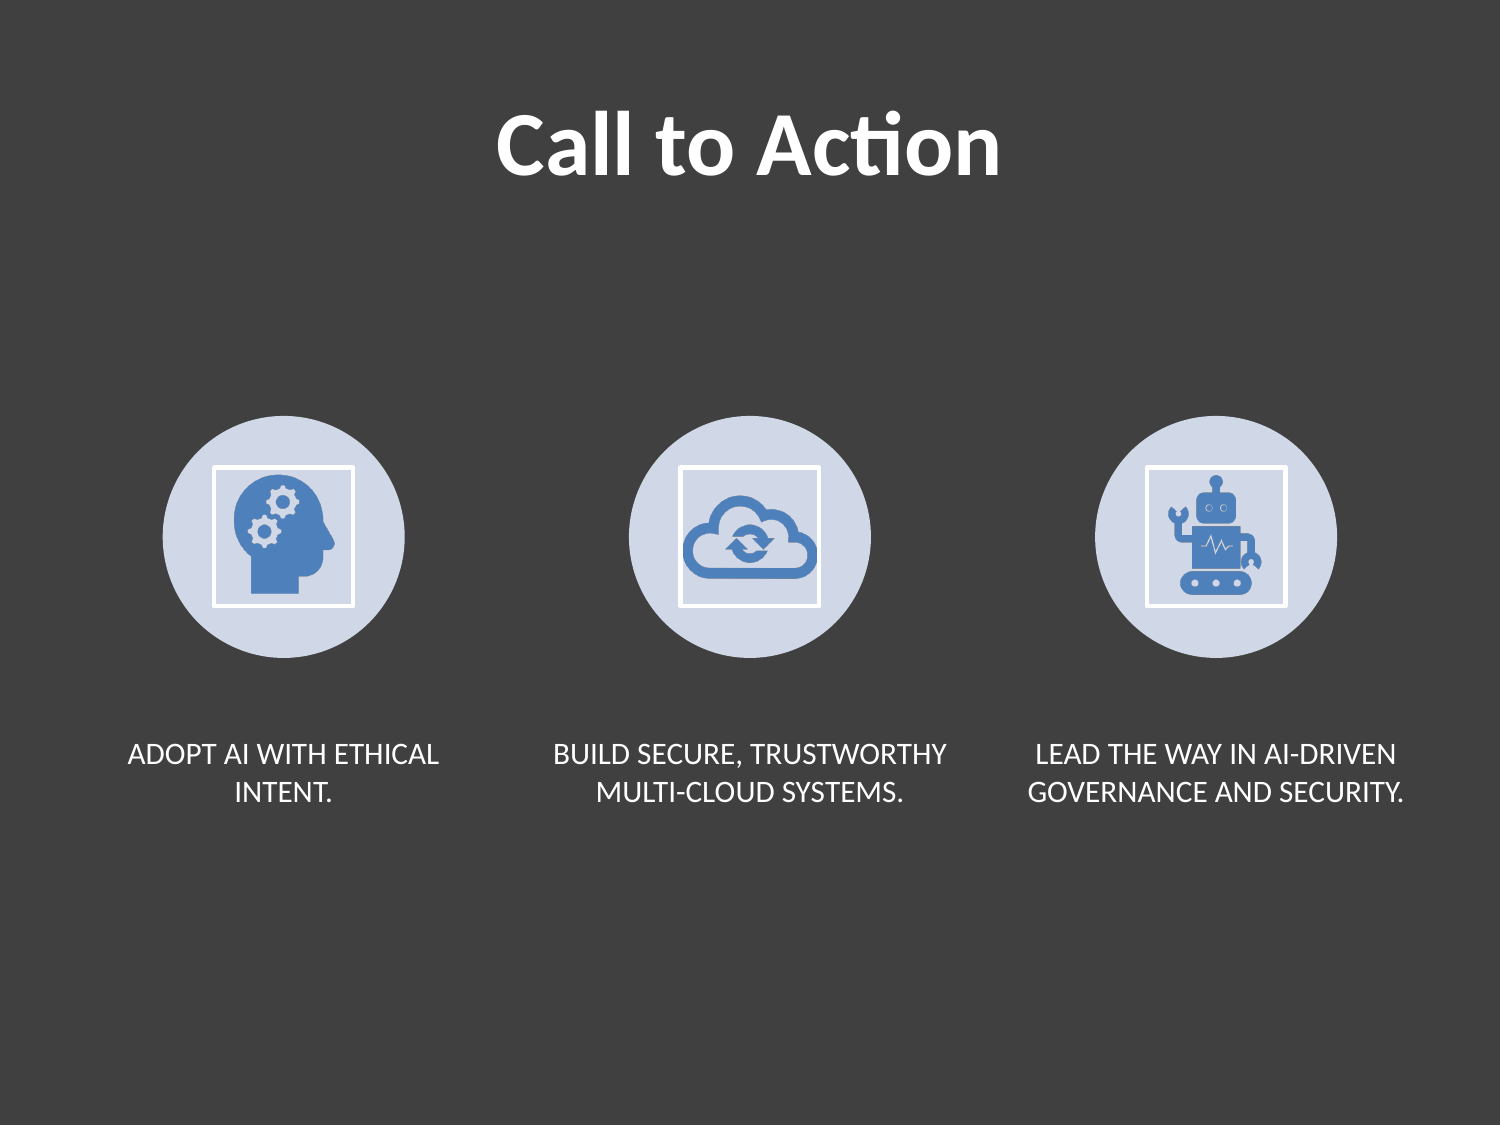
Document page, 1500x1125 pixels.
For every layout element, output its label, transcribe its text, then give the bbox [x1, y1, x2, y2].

title Call to Action [75, 45, 1425, 233]
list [74, 262, 1426, 1006]
